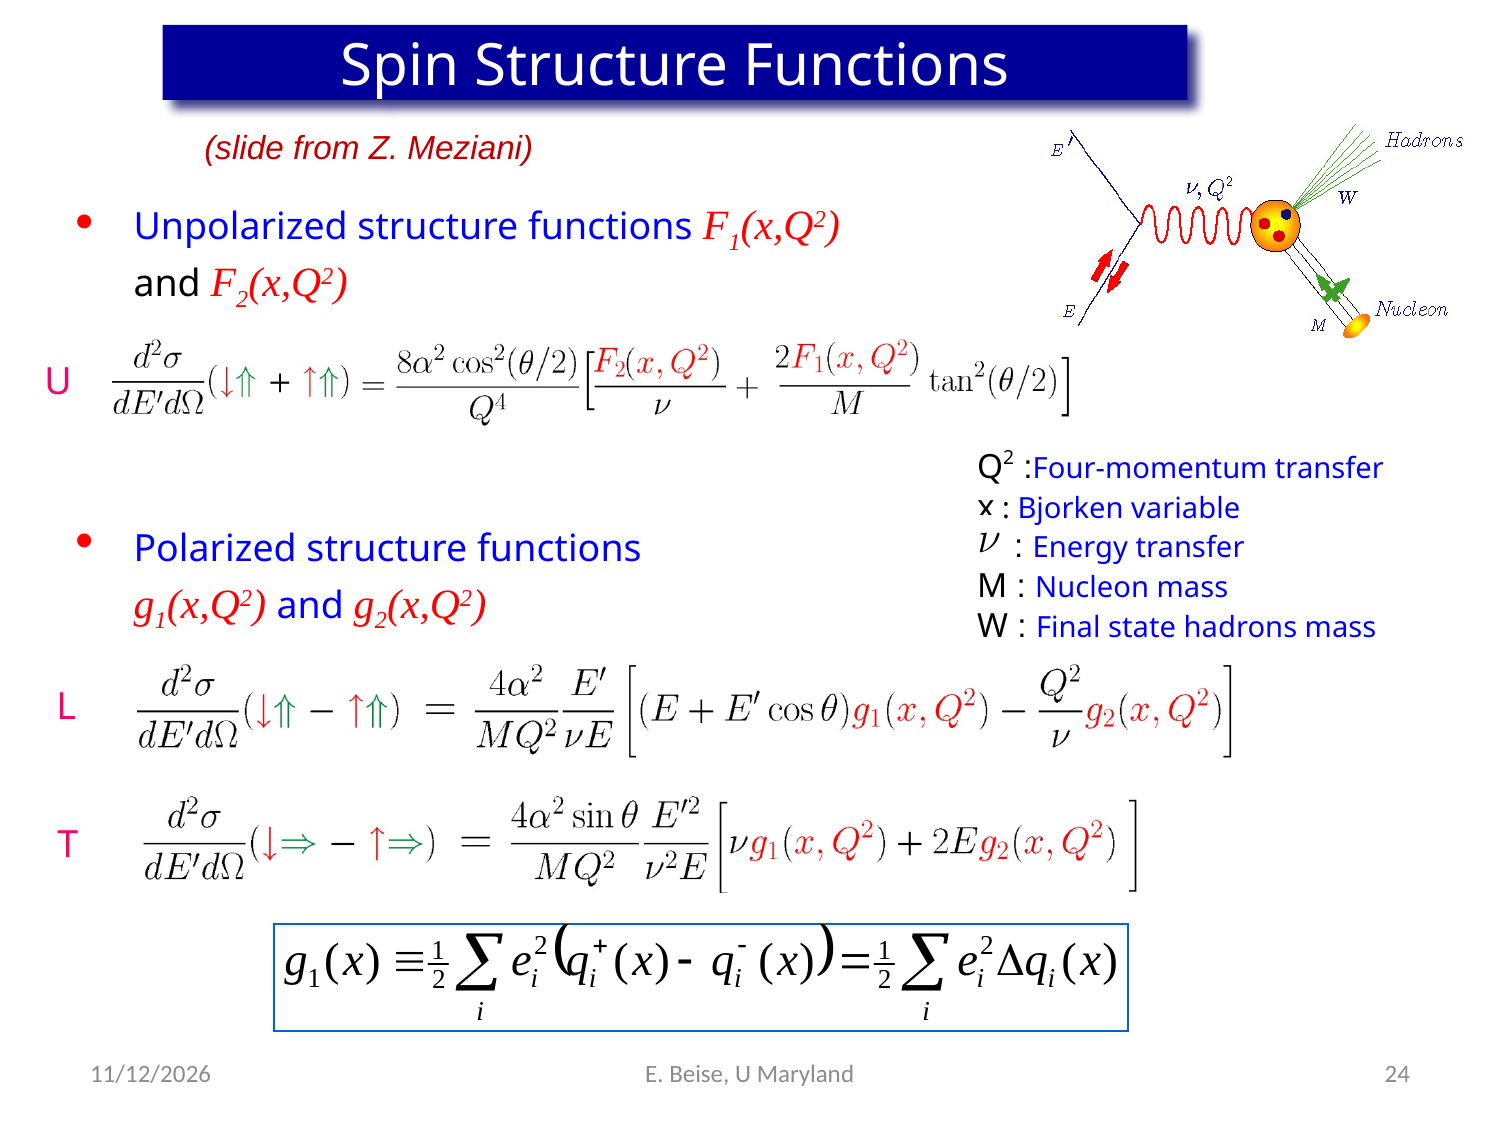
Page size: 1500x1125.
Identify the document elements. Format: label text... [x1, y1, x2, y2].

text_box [274, 924, 1128, 1031]
text_box Q2 :Four-momentum transfer x : Bjorken variable : Energy transfer M : Nucleon mass W : Final state hadrons mass [962, 437, 1475, 652]
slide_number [75, 1042, 425, 1103]
slide_number 24 [1074, 1042, 1425, 1103]
text_box (slide from Z. Meziani) [189, 119, 549, 175]
text_box L [41, 674, 92, 735]
text_box T [42, 812, 94, 873]
picture [137, 649, 1238, 893]
footer E. Beise, U Maryland [512, 1042, 988, 1103]
picture [977, 515, 1001, 563]
text_box Unpolarized structure functions F1(x,Q2) and F2(x,Q2) Polarized structure functions g1(x,Q2) and g2(x,Q2) [62, 137, 925, 663]
picture [112, 124, 1463, 428]
text_box Spin Structure Functions [162, 24, 1188, 100]
text_box U [29, 349, 87, 410]
